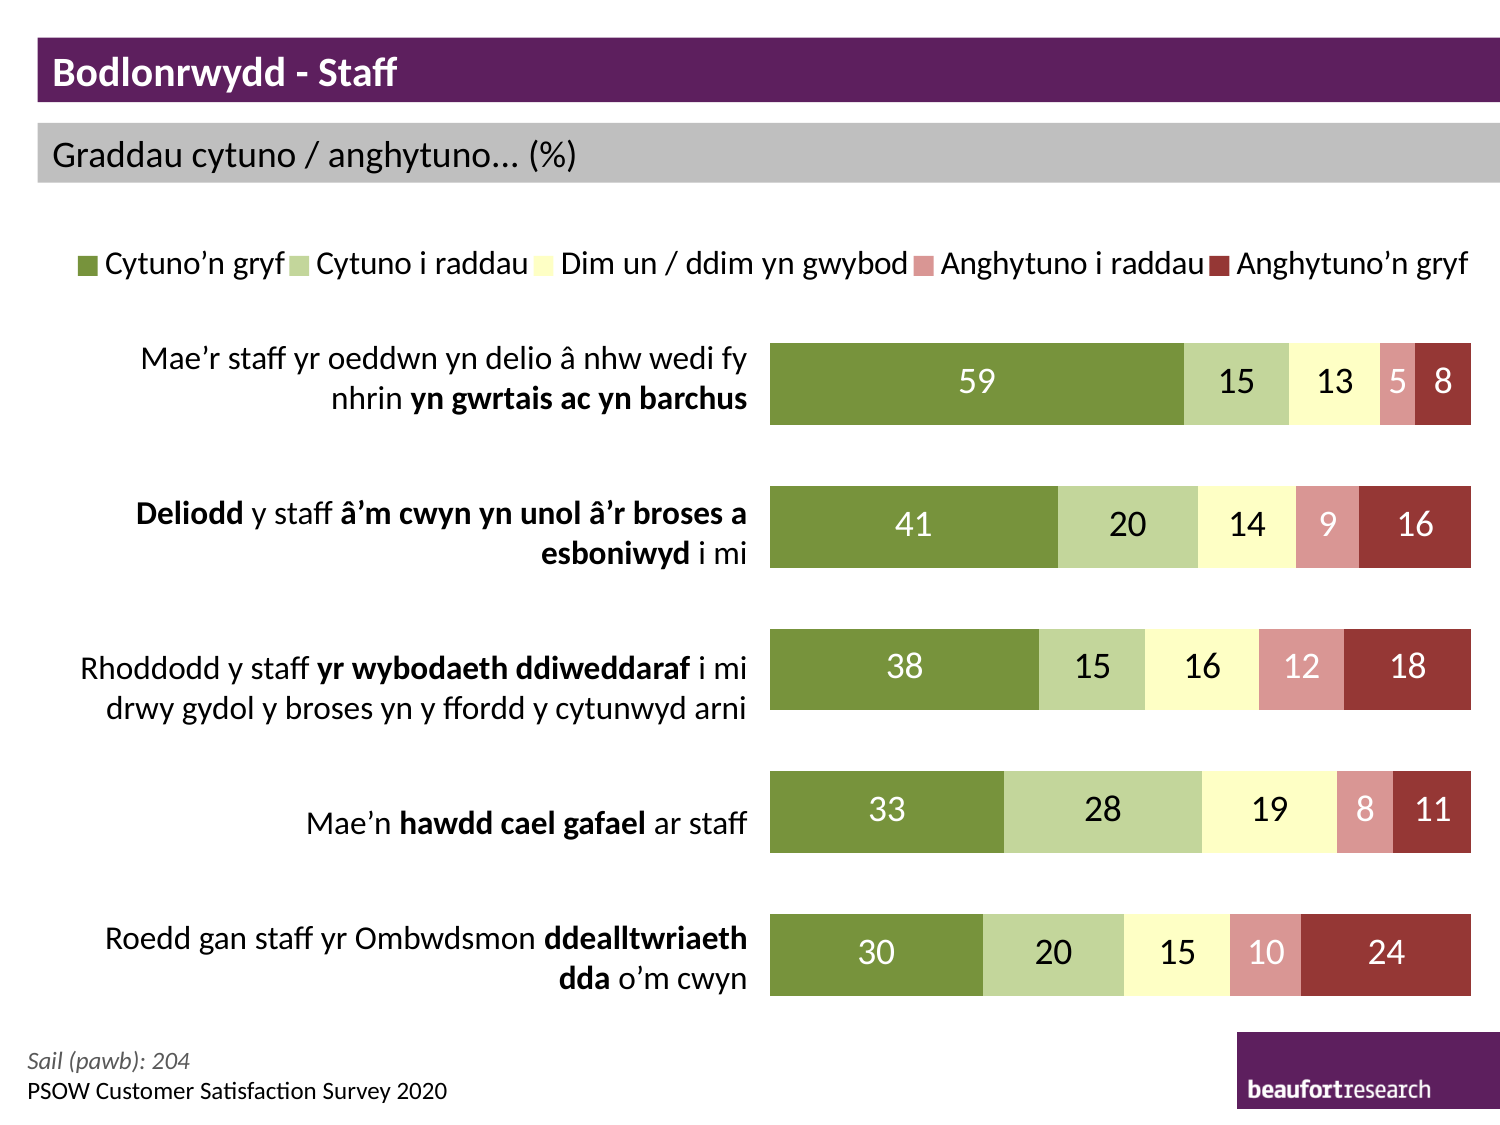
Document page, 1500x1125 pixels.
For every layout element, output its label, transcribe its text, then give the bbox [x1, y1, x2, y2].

text_box Graddau cytuno / anghytuno... (%) [37, 122, 1500, 183]
text_box Bodlonrwydd - Staff [37, 37, 1500, 103]
text_box Sail (pawb): 204 [12, 1037, 1100, 1083]
chart [37, 215, 1500, 1051]
picture [1237, 1051, 1500, 1109]
